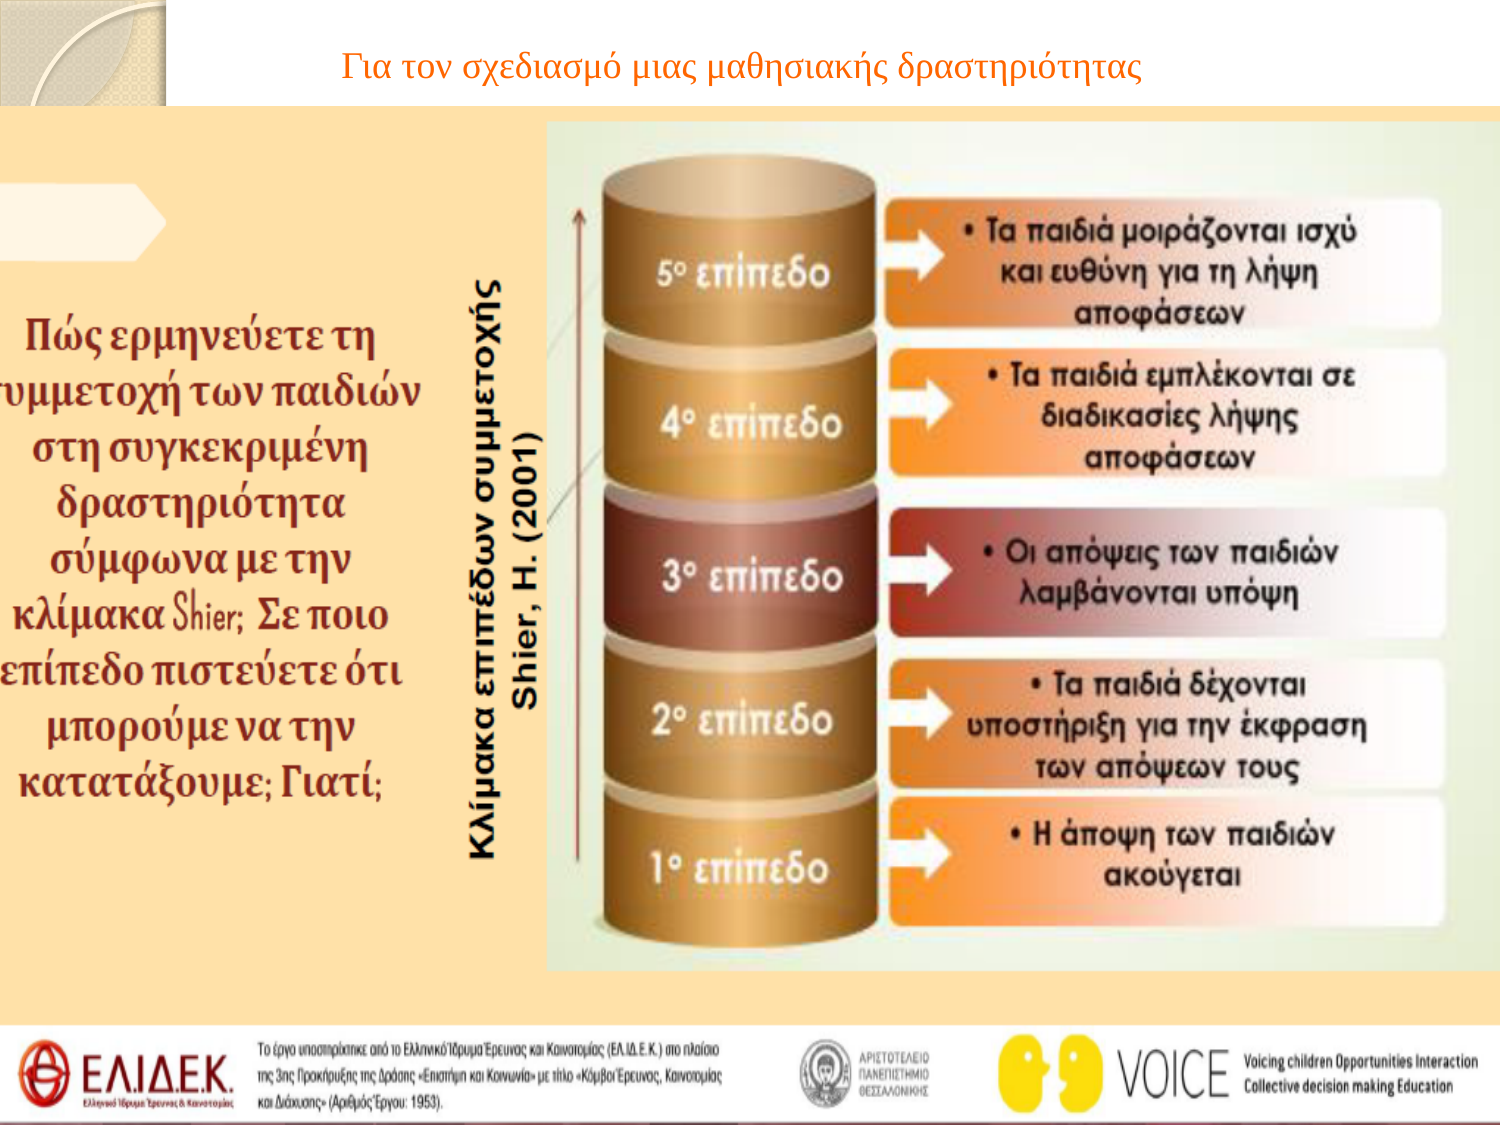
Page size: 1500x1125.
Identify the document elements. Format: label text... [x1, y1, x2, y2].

picture [0, 105, 1500, 1125]
title Για τον σχεδιασμό μιας μαθησιακής δραστηριότητας [175, 0, 1301, 102]
